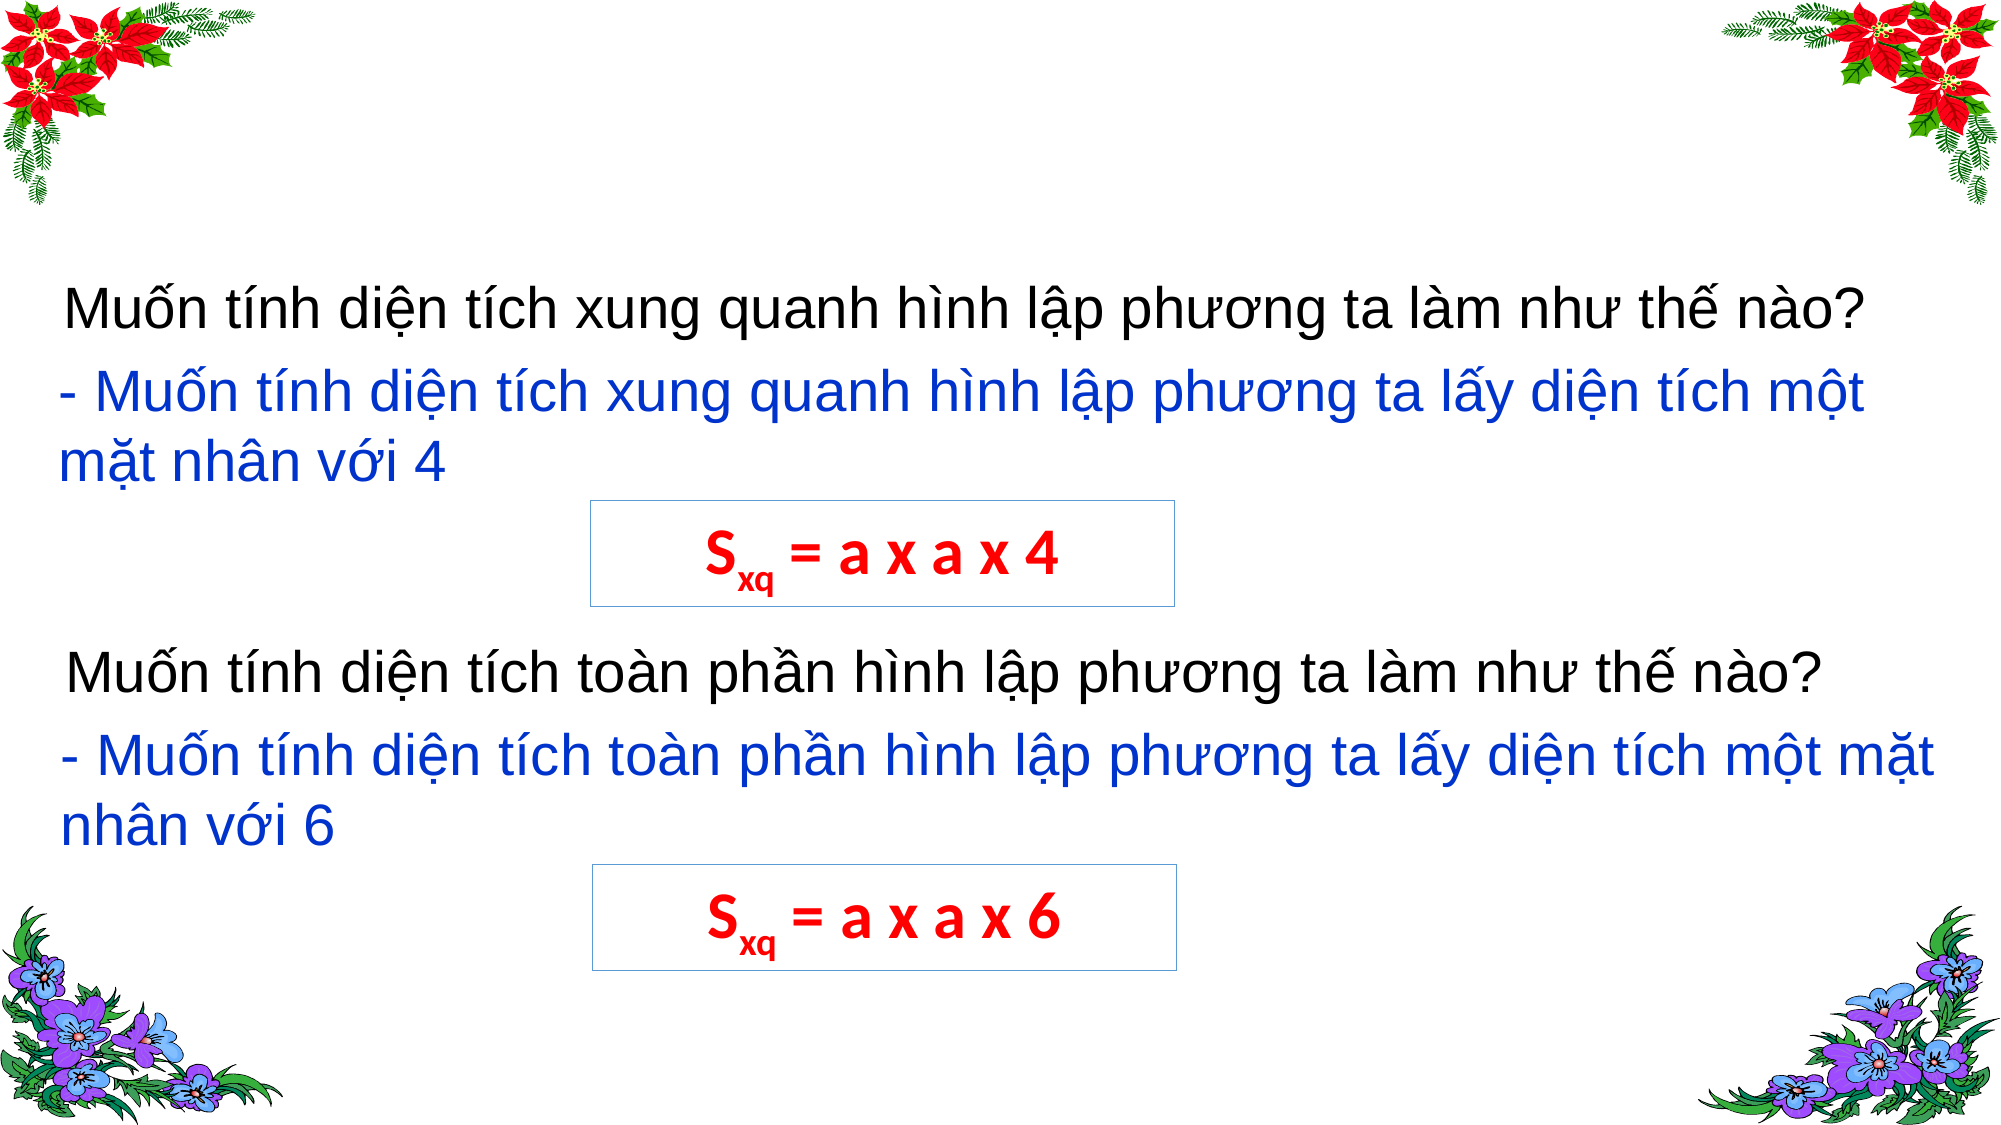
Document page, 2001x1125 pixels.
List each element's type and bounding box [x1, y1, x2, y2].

text_box [0, 0, 2000, 1125]
